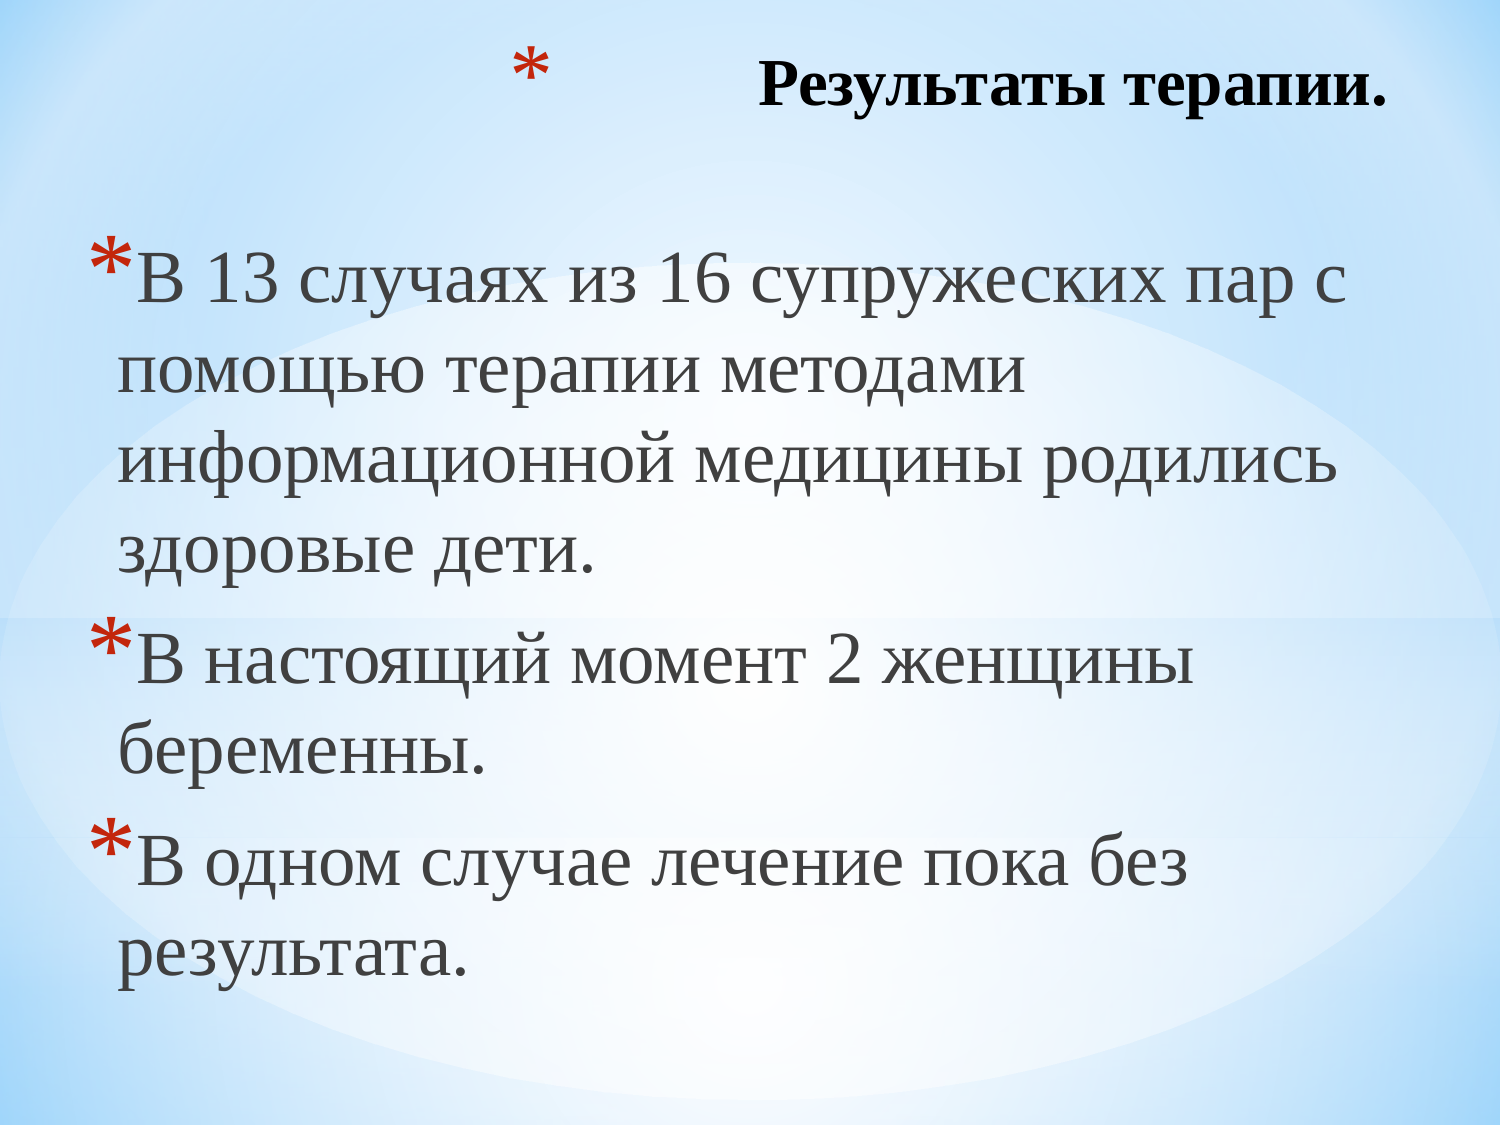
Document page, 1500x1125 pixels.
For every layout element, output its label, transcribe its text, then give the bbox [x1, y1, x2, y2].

title Результаты терапии. [53, 31, 1404, 209]
list В 13 случаях из 16 супружеских пар с помощью терапии методами информационной медицины родились здоровые дети. В настоящий момент 2 женщины беременны. В одном случае лечение пока без результата. [64, 220, 1471, 1035]
